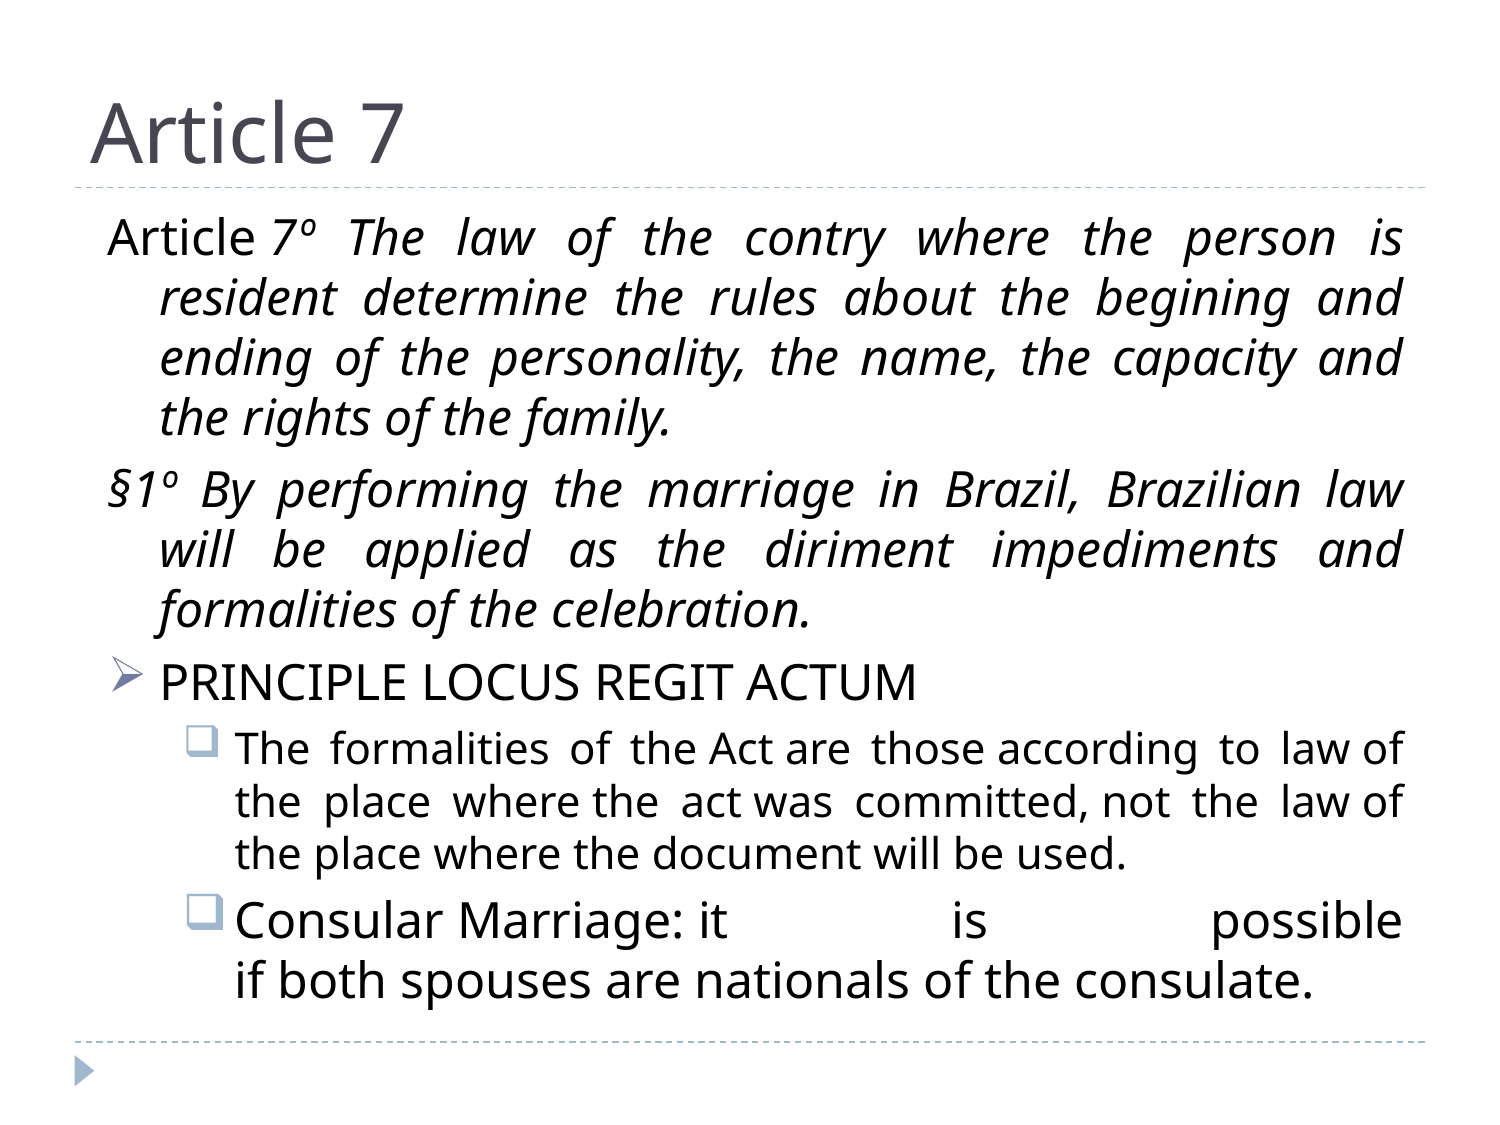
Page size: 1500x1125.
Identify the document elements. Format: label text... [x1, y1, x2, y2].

title Article 7 [75, 24, 1425, 188]
list Article 7º The law of the contry where the person is resident determine the rules about the begining and ending of the personality, the name, the capacity and the rights of the family. §1º By performing the marriage in Brazil, Brazilian law will be applied as the diriment impediments and formalities of the celebration. PRINCIPLE LOCUS REGIT ACTUM The formalities of the Act are those according to law of the place where the act was committed, not the law of the place where the document will be used. Consular Marriage: it is possible if both spouses are nationals of the consulate. [69, 197, 1420, 1008]
